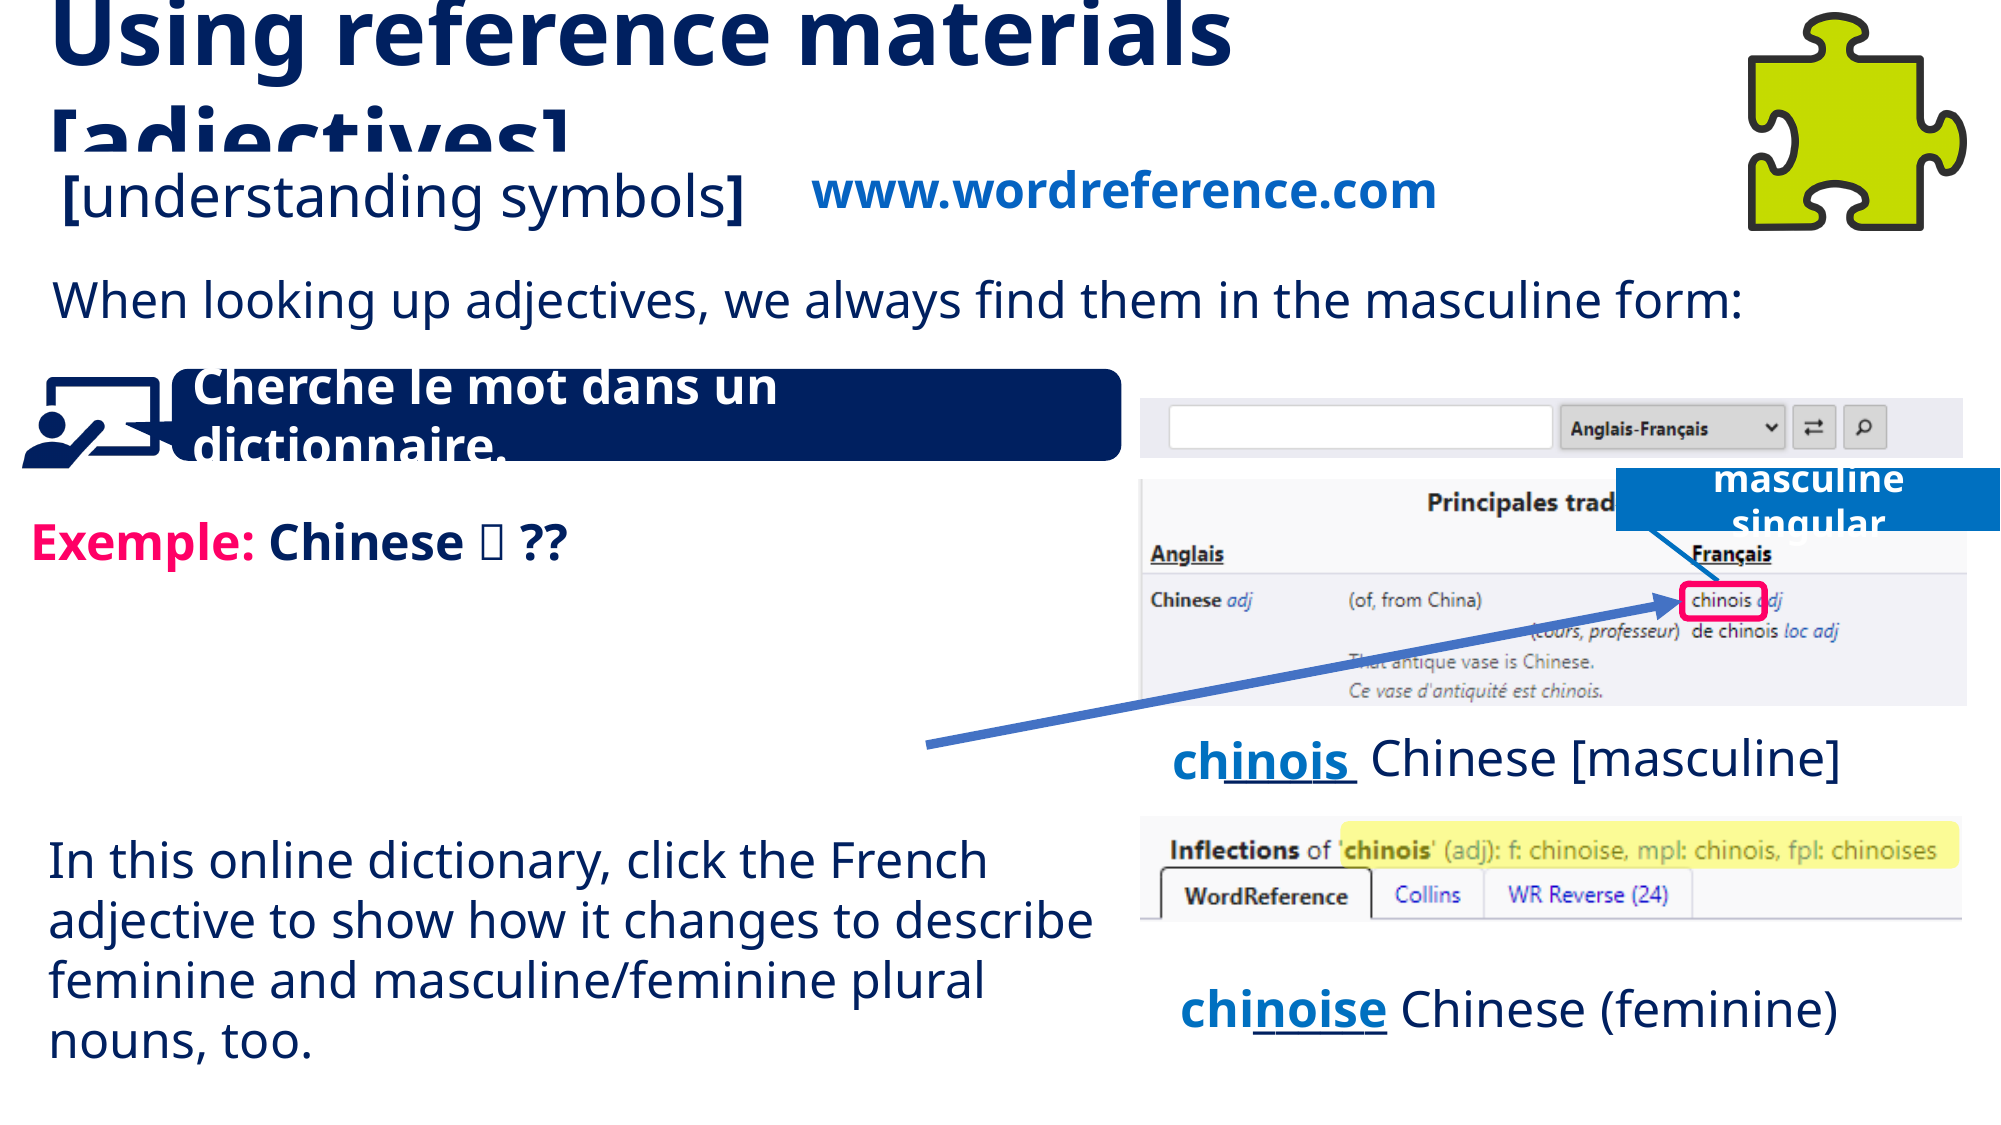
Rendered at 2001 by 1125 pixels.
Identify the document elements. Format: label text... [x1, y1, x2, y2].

text_box Exemple: Chinese  ?? [15, 503, 909, 578]
text_box chinois [1157, 746, 1365, 798]
picture [1748, 12, 1967, 232]
text_box [understanding symbols] [46, 151, 796, 237]
text_box www.wordreference.com [796, 150, 1691, 294]
text_box ______ Chinese (feminine) [1403, 970, 1854, 1045]
text_box Cherche le mot dans un dictionnaire. [166, 368, 1122, 461]
picture [1140, 816, 1962, 922]
picture [1138, 479, 1967, 706]
picture [1140, 398, 1963, 458]
text_box In this online dictionary, click the French adjective to show how it changes to describe feminine and masculine/feminine plural nouns, too. [33, 821, 1139, 1077]
text_box ______ Chinese [masculine] [1365, 719, 1871, 794]
text_box chinoise [1166, 970, 1403, 1045]
text_box When looking up adjectives, we always find them in the masculine form: [37, 261, 1960, 337]
title Using reference materials [adjectives] [33, 20, 1748, 147]
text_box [926, 601, 1683, 746]
picture [15, 347, 166, 498]
text_box masculine singular [1617, 469, 2000, 530]
